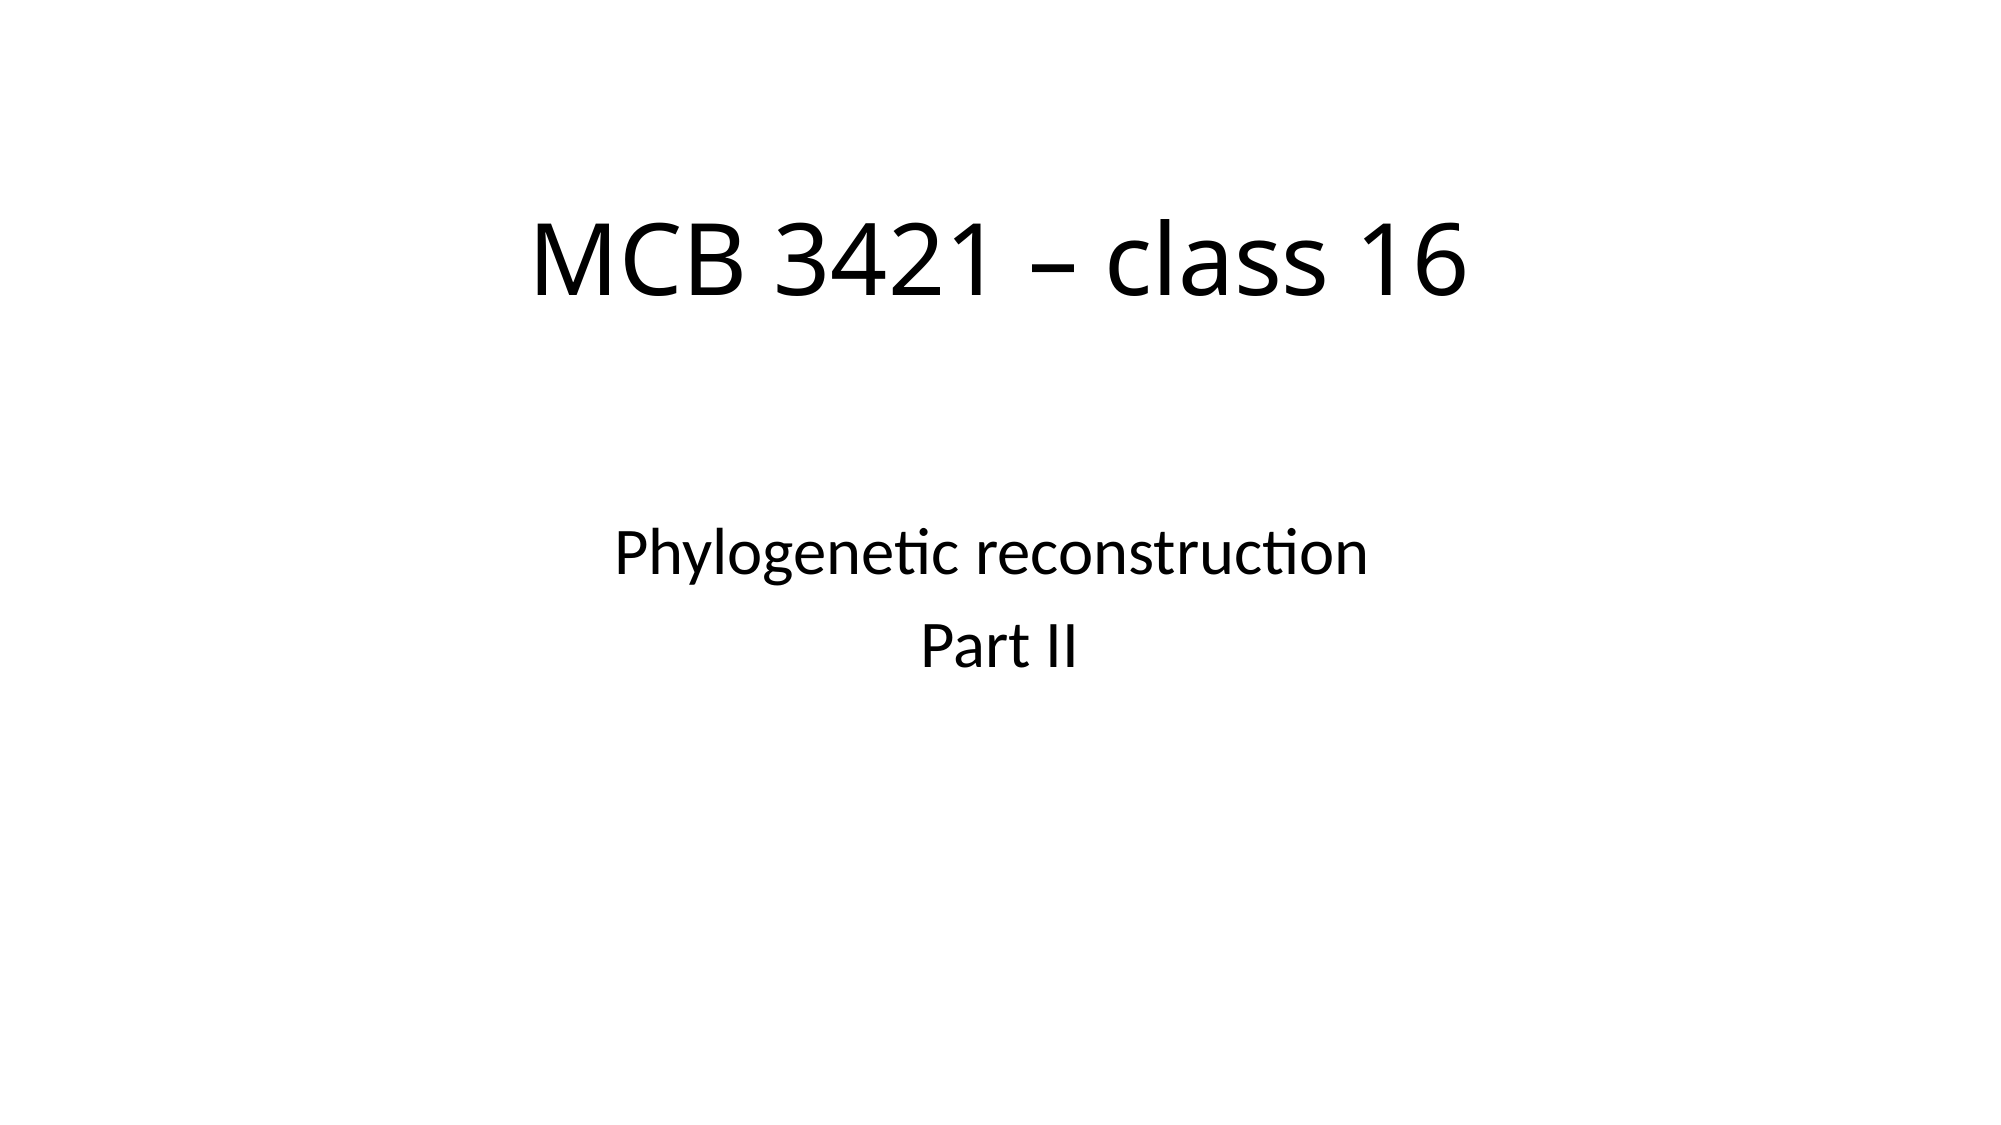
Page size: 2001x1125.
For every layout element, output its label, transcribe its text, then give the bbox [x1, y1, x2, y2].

list Phylogenetic reconstruction Part II [150, 500, 1850, 1125]
title MCB 3421 – class 16 [150, 162, 1850, 350]
